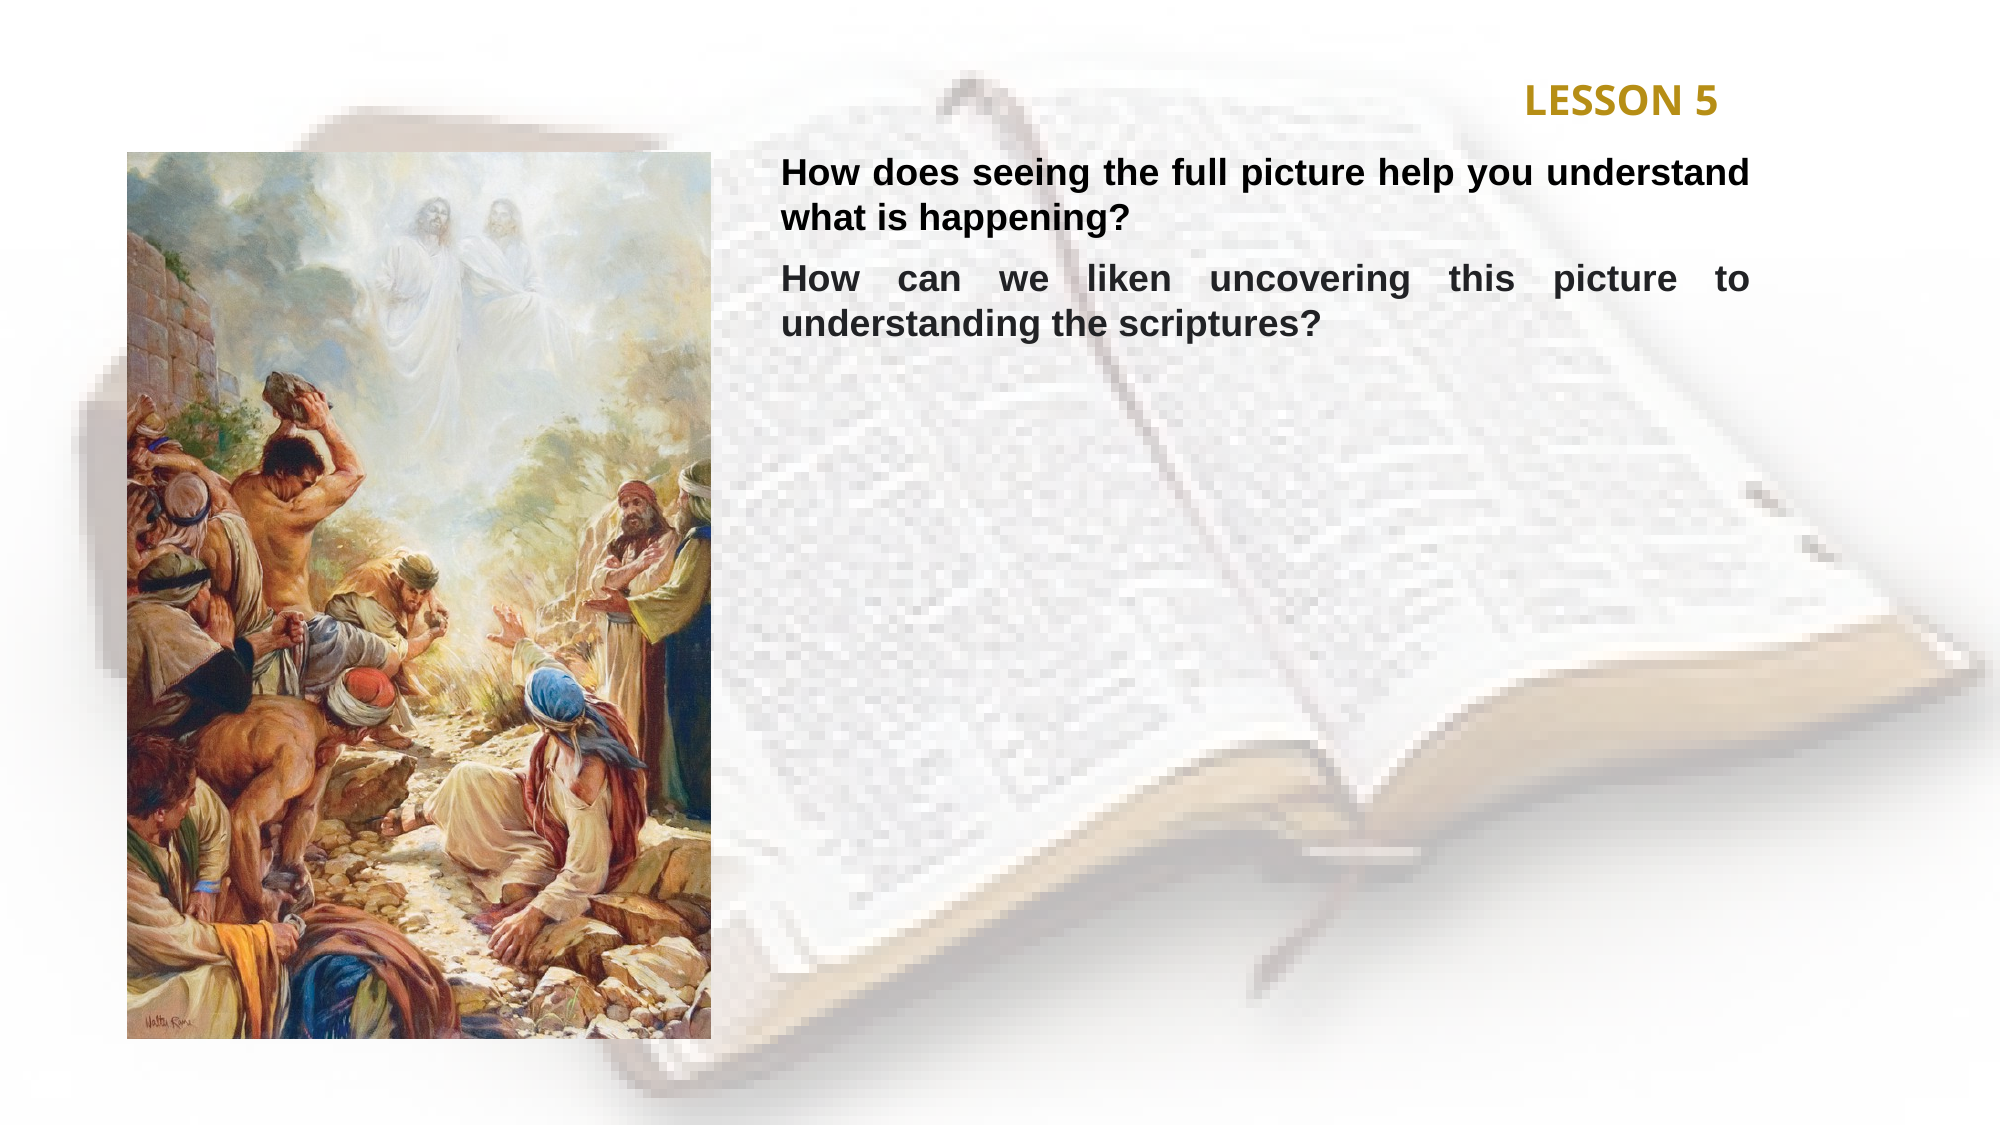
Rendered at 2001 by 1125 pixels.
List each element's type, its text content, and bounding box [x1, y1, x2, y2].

picture [127, 151, 712, 1039]
text_box How can we liken uncovering this picture to understanding the scriptures? [766, 246, 1766, 352]
text_box LESSON 5 [1508, 66, 1818, 190]
text_box How does seeing the full picture help you understand what is happening? [766, 140, 1766, 246]
